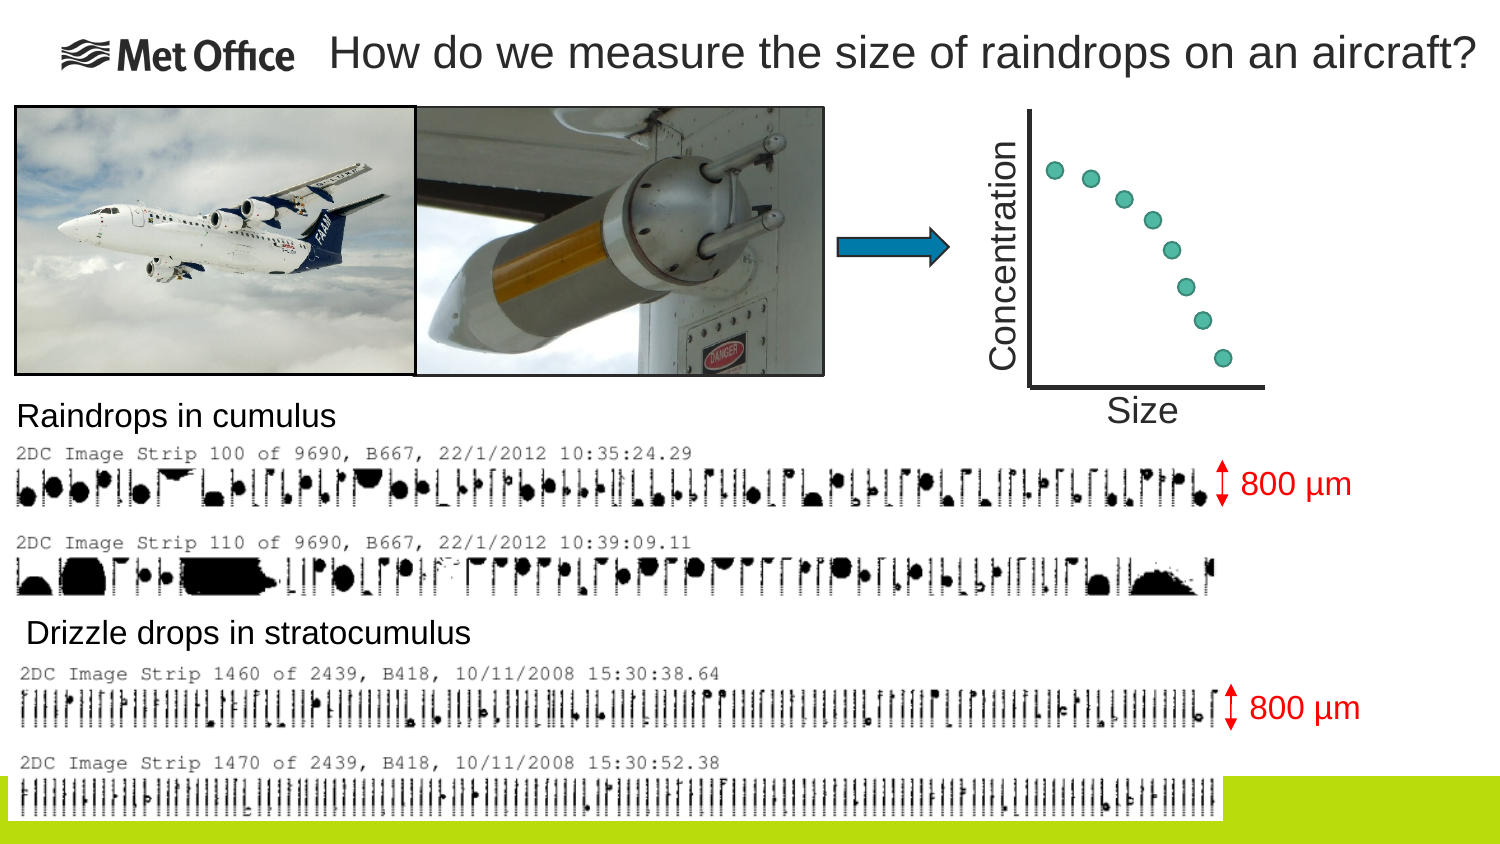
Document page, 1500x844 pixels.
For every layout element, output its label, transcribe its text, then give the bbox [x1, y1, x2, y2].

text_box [970, 108, 1265, 440]
picture [16, 107, 823, 374]
picture [30, 8, 326, 102]
picture [8, 434, 1223, 822]
text_box [836, 226, 951, 268]
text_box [1222, 459, 1369, 511]
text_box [1230, 683, 1378, 735]
text_box Raindrops in cumulus [1, 393, 352, 442]
title How do we measure the size of raindrops on an aircraft? [313, 0, 1500, 86]
